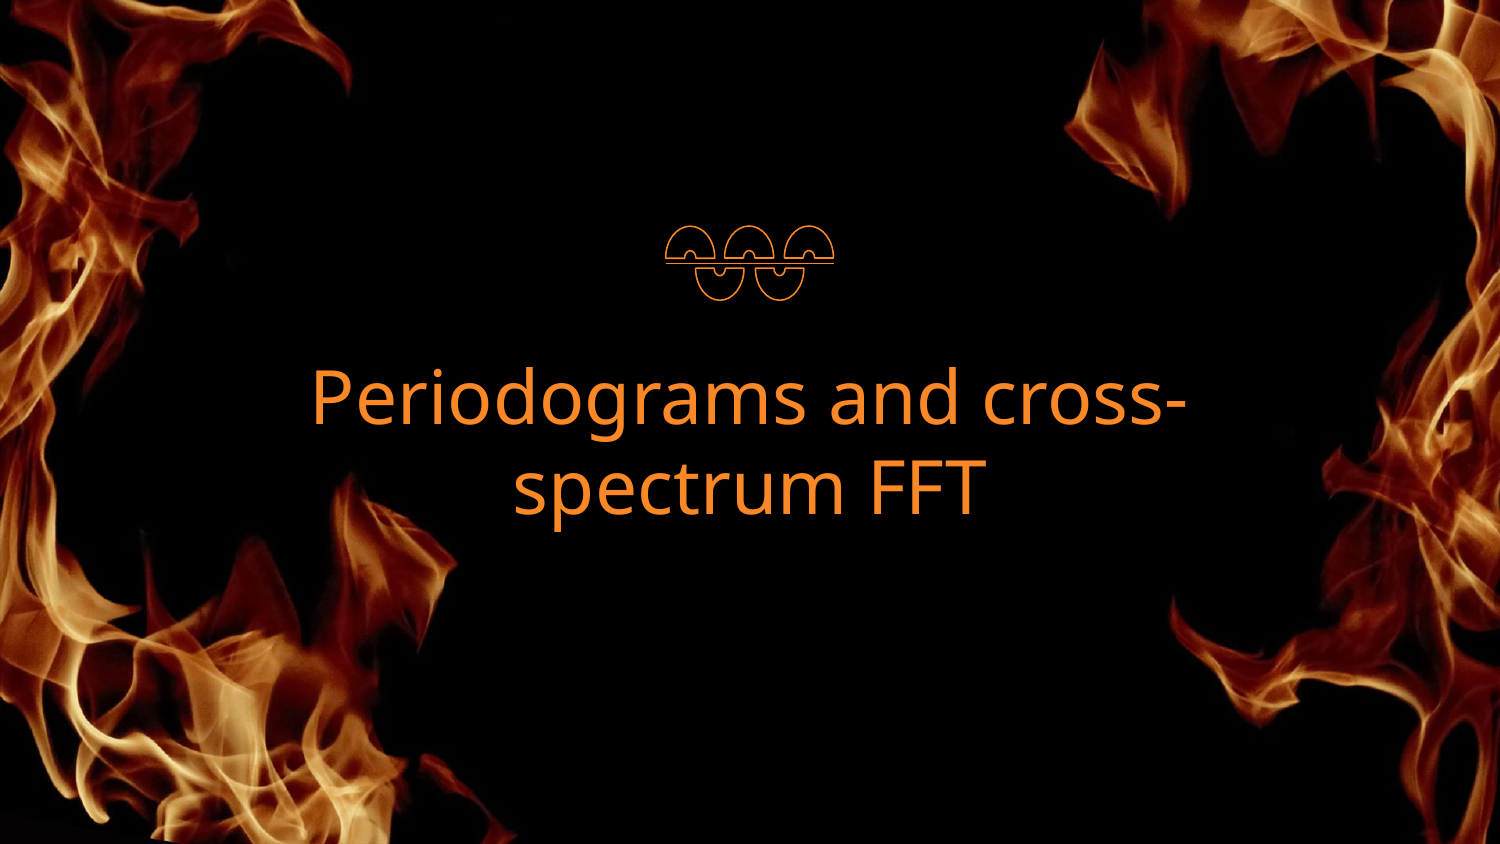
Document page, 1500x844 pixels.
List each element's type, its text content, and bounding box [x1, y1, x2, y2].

title Periodograms and cross-spectrum FFT [287, 370, 1213, 509]
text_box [665, 225, 835, 301]
picture [0, 0, 1500, 844]
